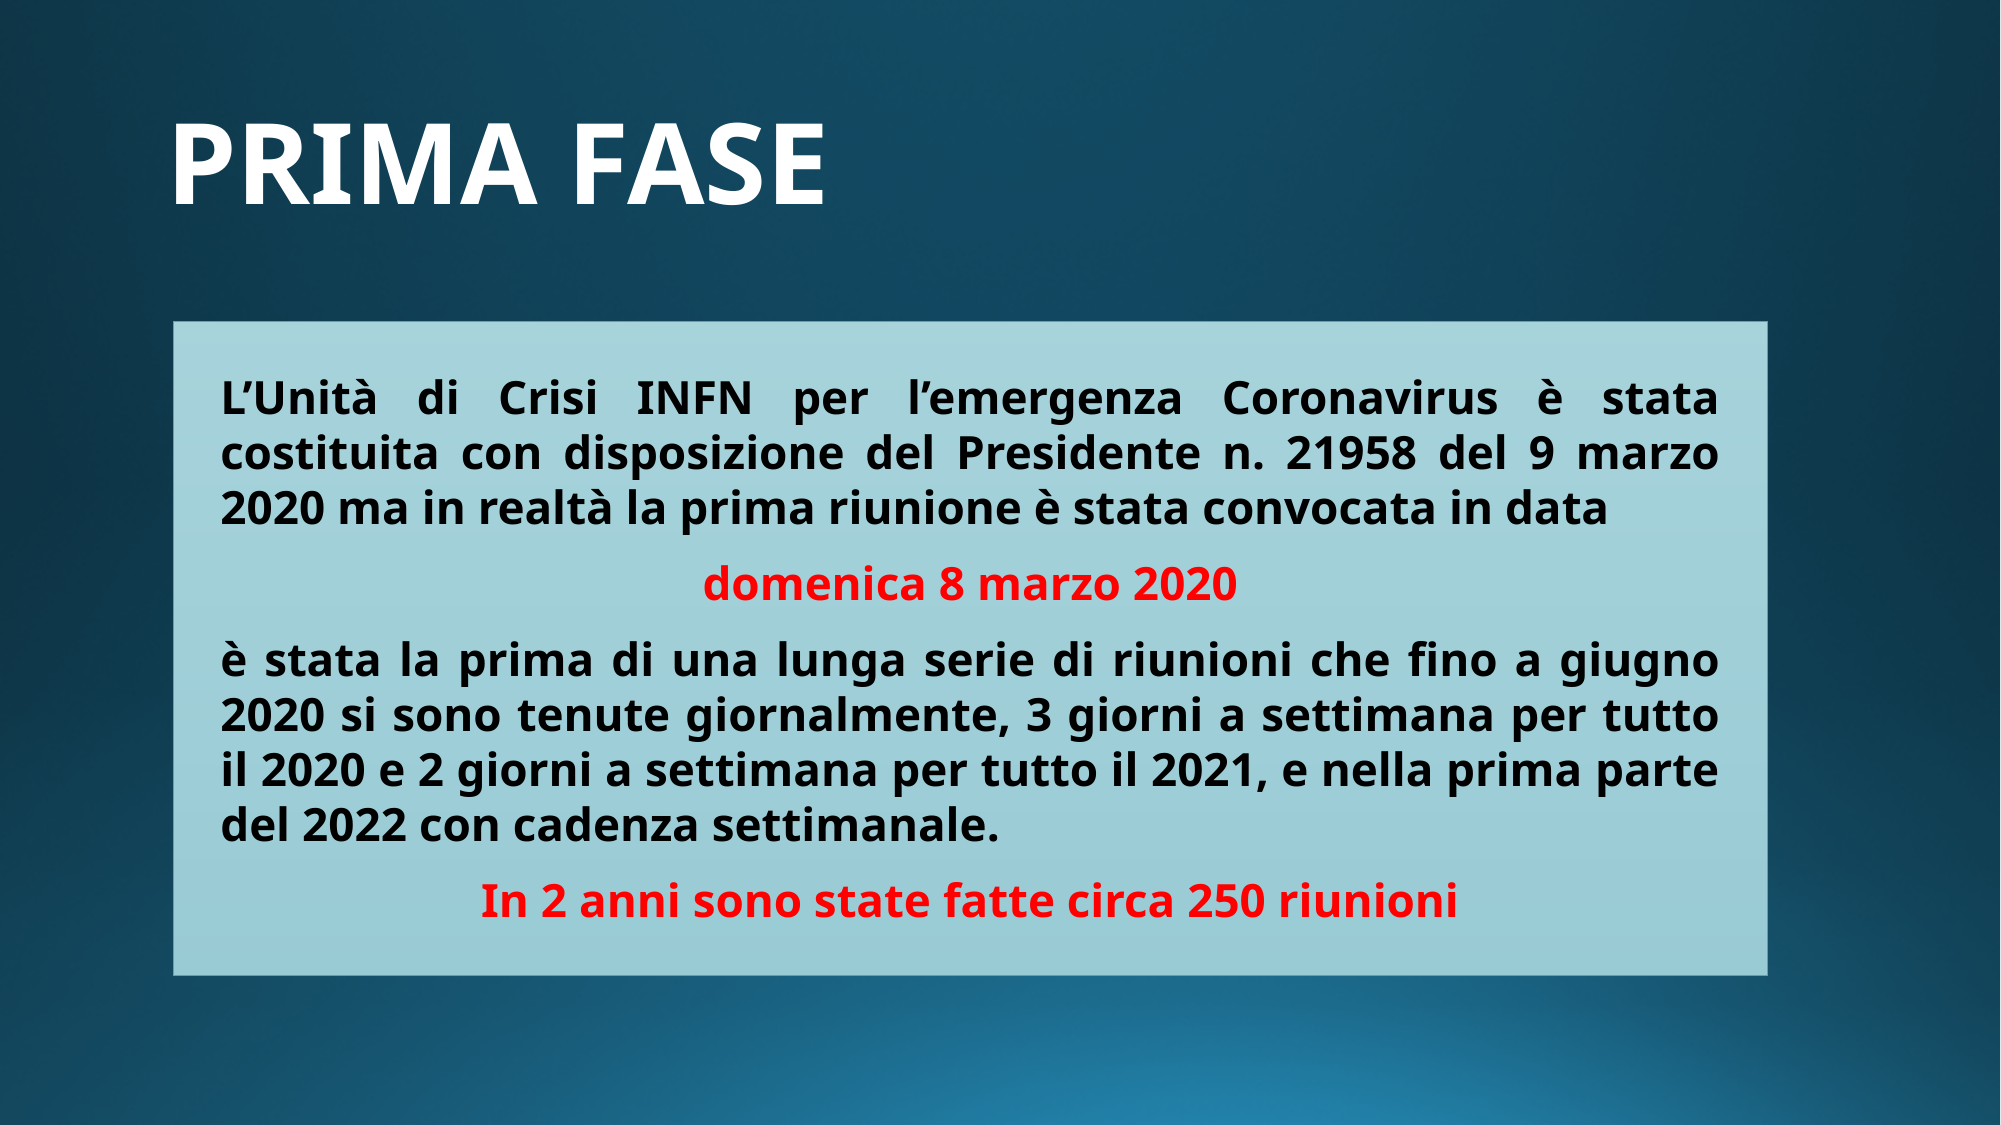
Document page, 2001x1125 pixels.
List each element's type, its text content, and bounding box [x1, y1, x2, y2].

list L’Unità di Crisi INFN per l’emergenza Coronavirus è stata costituita con disposizione del Presidente n. 21958 del 9 marzo 2020 ma in realtà la prima riunione è stata convocata in data domenica 8 marzo 2020 è stata la prima di una lunga serie di riunioni che fino a giugno 2020 si sono tenute giornalmente, 3 giorni a settimana per tutto il 2020 e 2 giorni a settimana per tutto il 2021, e nella prima parte del 2022 con cadenza settimanale. In 2 anni sono state fatte circa 250 riunioni [173, 321, 1768, 976]
picture [0, 0, 2001, 1125]
title PRIMA FASE [151, 59, 1876, 278]
